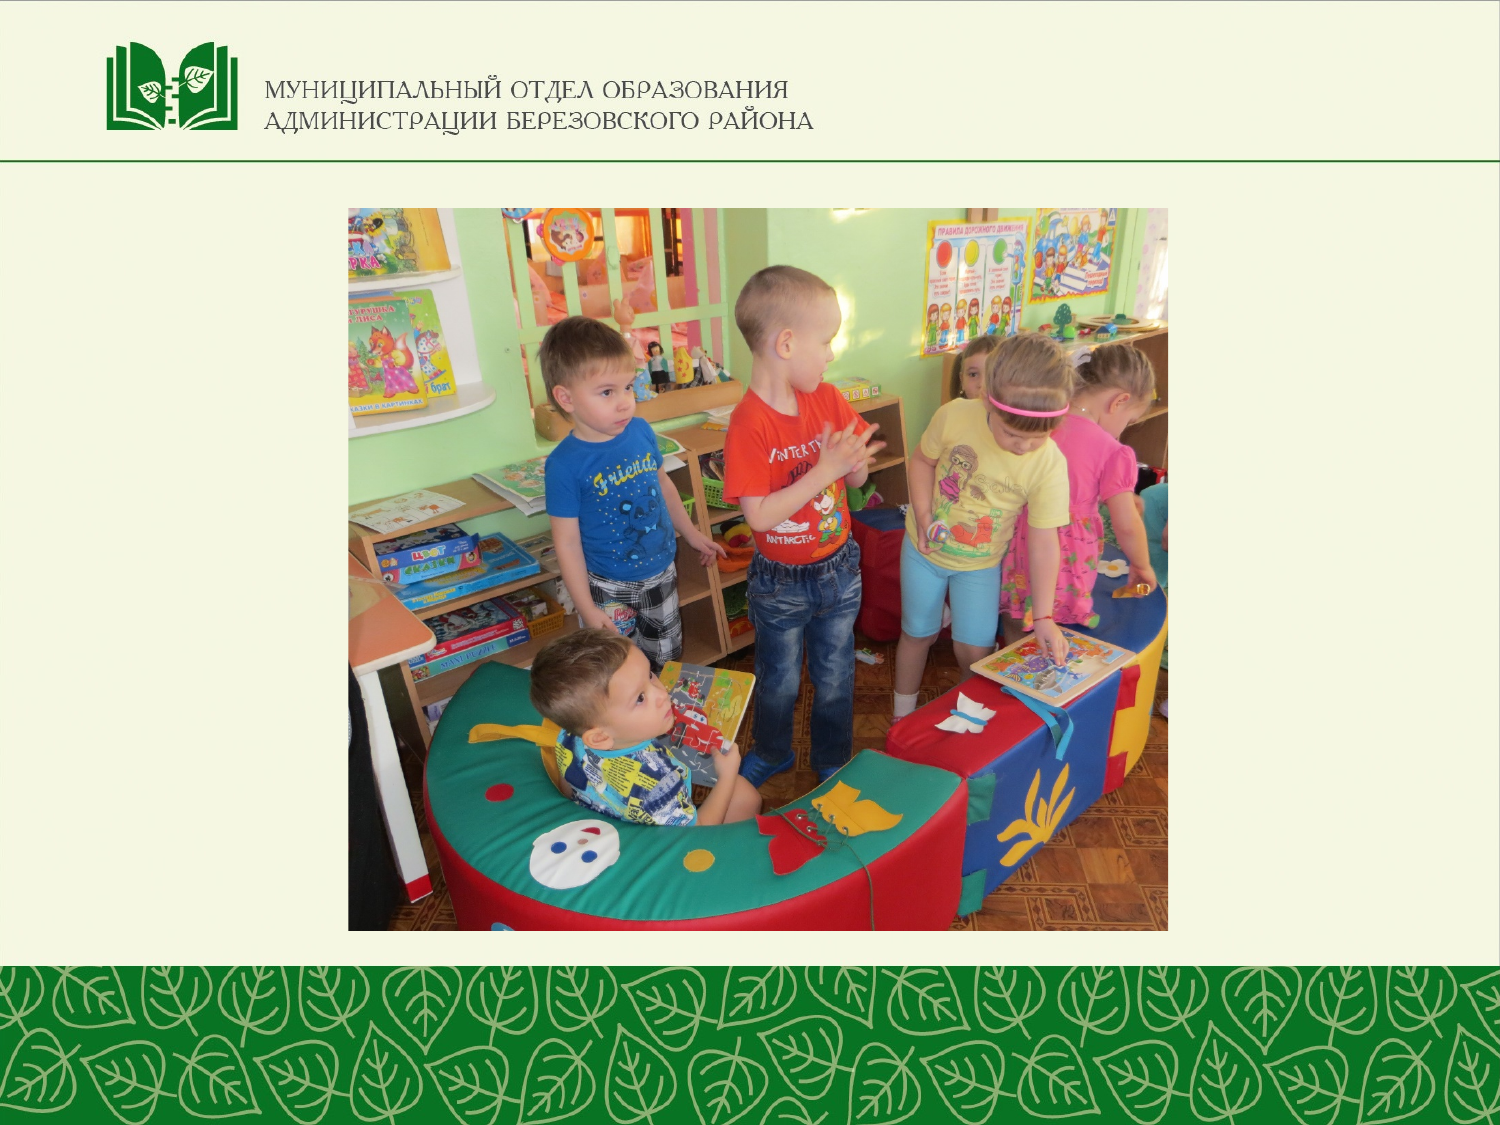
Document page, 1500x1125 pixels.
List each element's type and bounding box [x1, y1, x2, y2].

list [348, 207, 1169, 931]
picture [0, 0, 1500, 1125]
